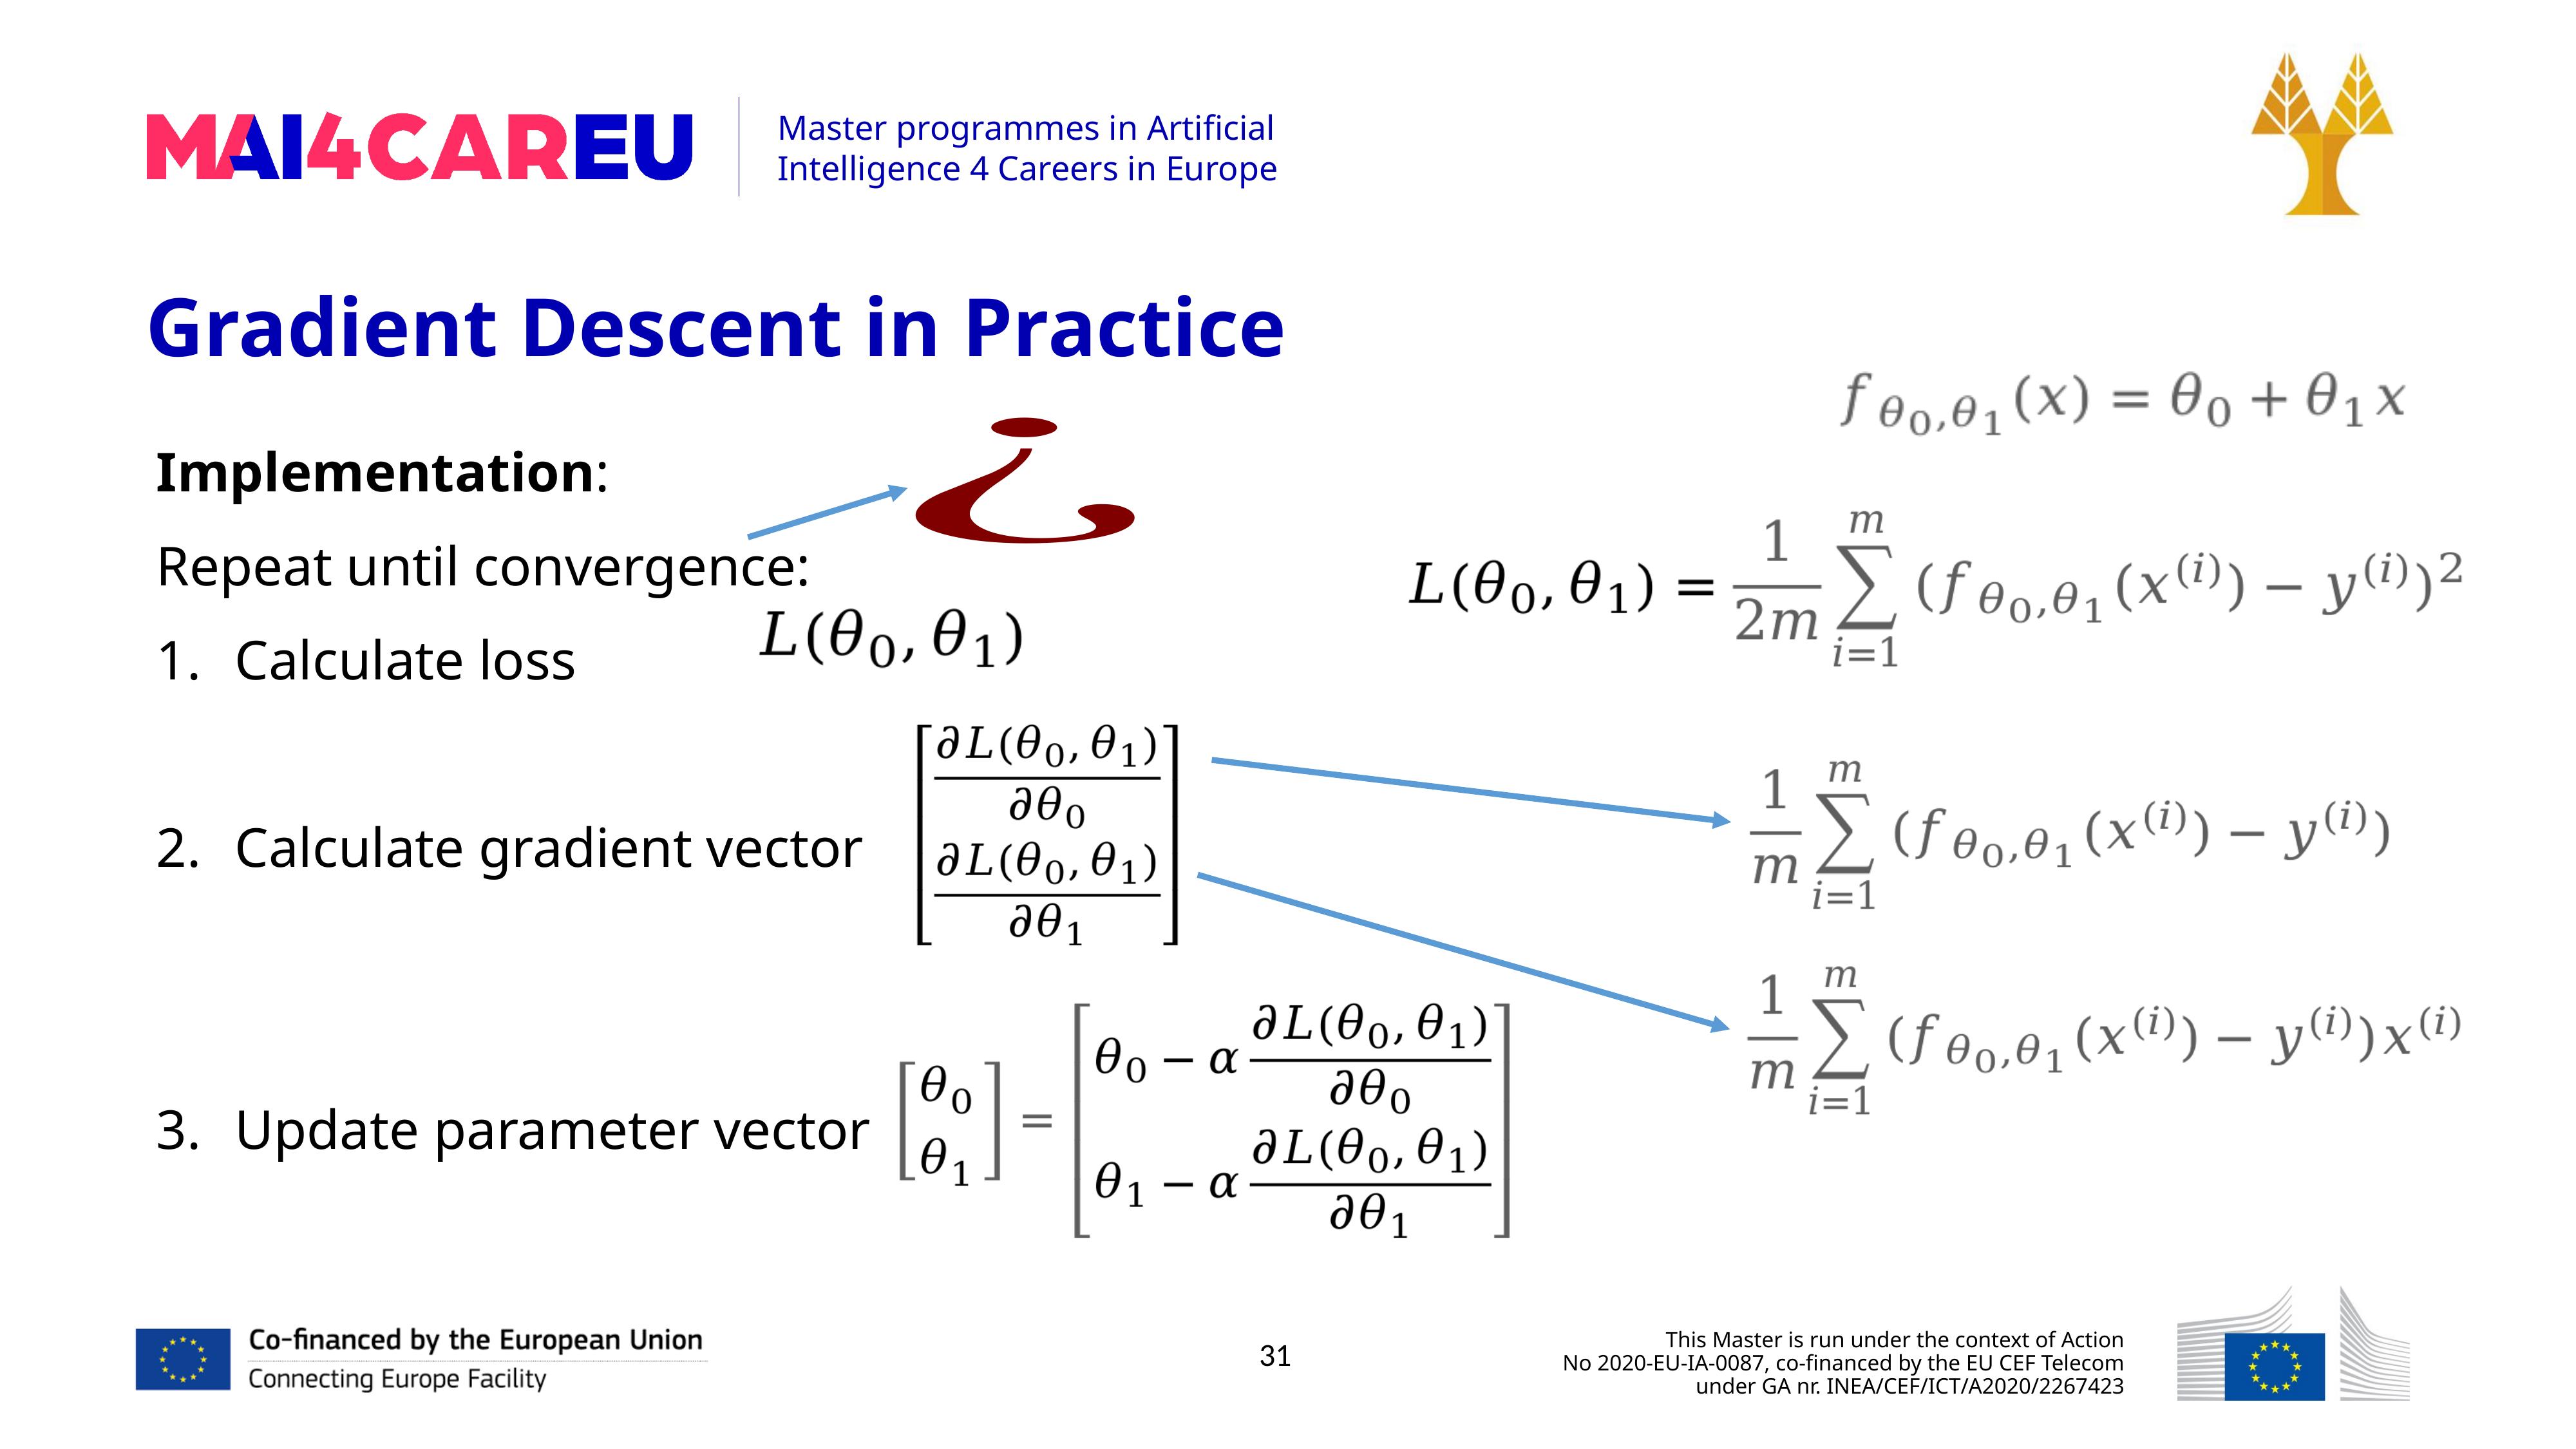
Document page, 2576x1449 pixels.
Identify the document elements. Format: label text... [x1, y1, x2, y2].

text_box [1211, 750, 2499, 875]
picture [1828, 357, 2423, 446]
picture [889, 994, 1527, 1245]
picture [2177, 1285, 2410, 1401]
picture [1354, 499, 2519, 674]
text_box Implementation: Repeat until convergence: Calculate loss Calculate gradient vector Update parameter vector [146, 403, 1093, 1175]
slide_number 31 [1222, 1314, 1329, 1392]
picture [907, 715, 1198, 952]
list Gradient Descent in Practice [136, 274, 2417, 495]
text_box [1197, 875, 2525, 1121]
picture [2216, 38, 2417, 238]
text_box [748, 488, 908, 538]
picture [147, 111, 692, 180]
picture [748, 596, 1036, 679]
picture [124, 1319, 713, 1399]
